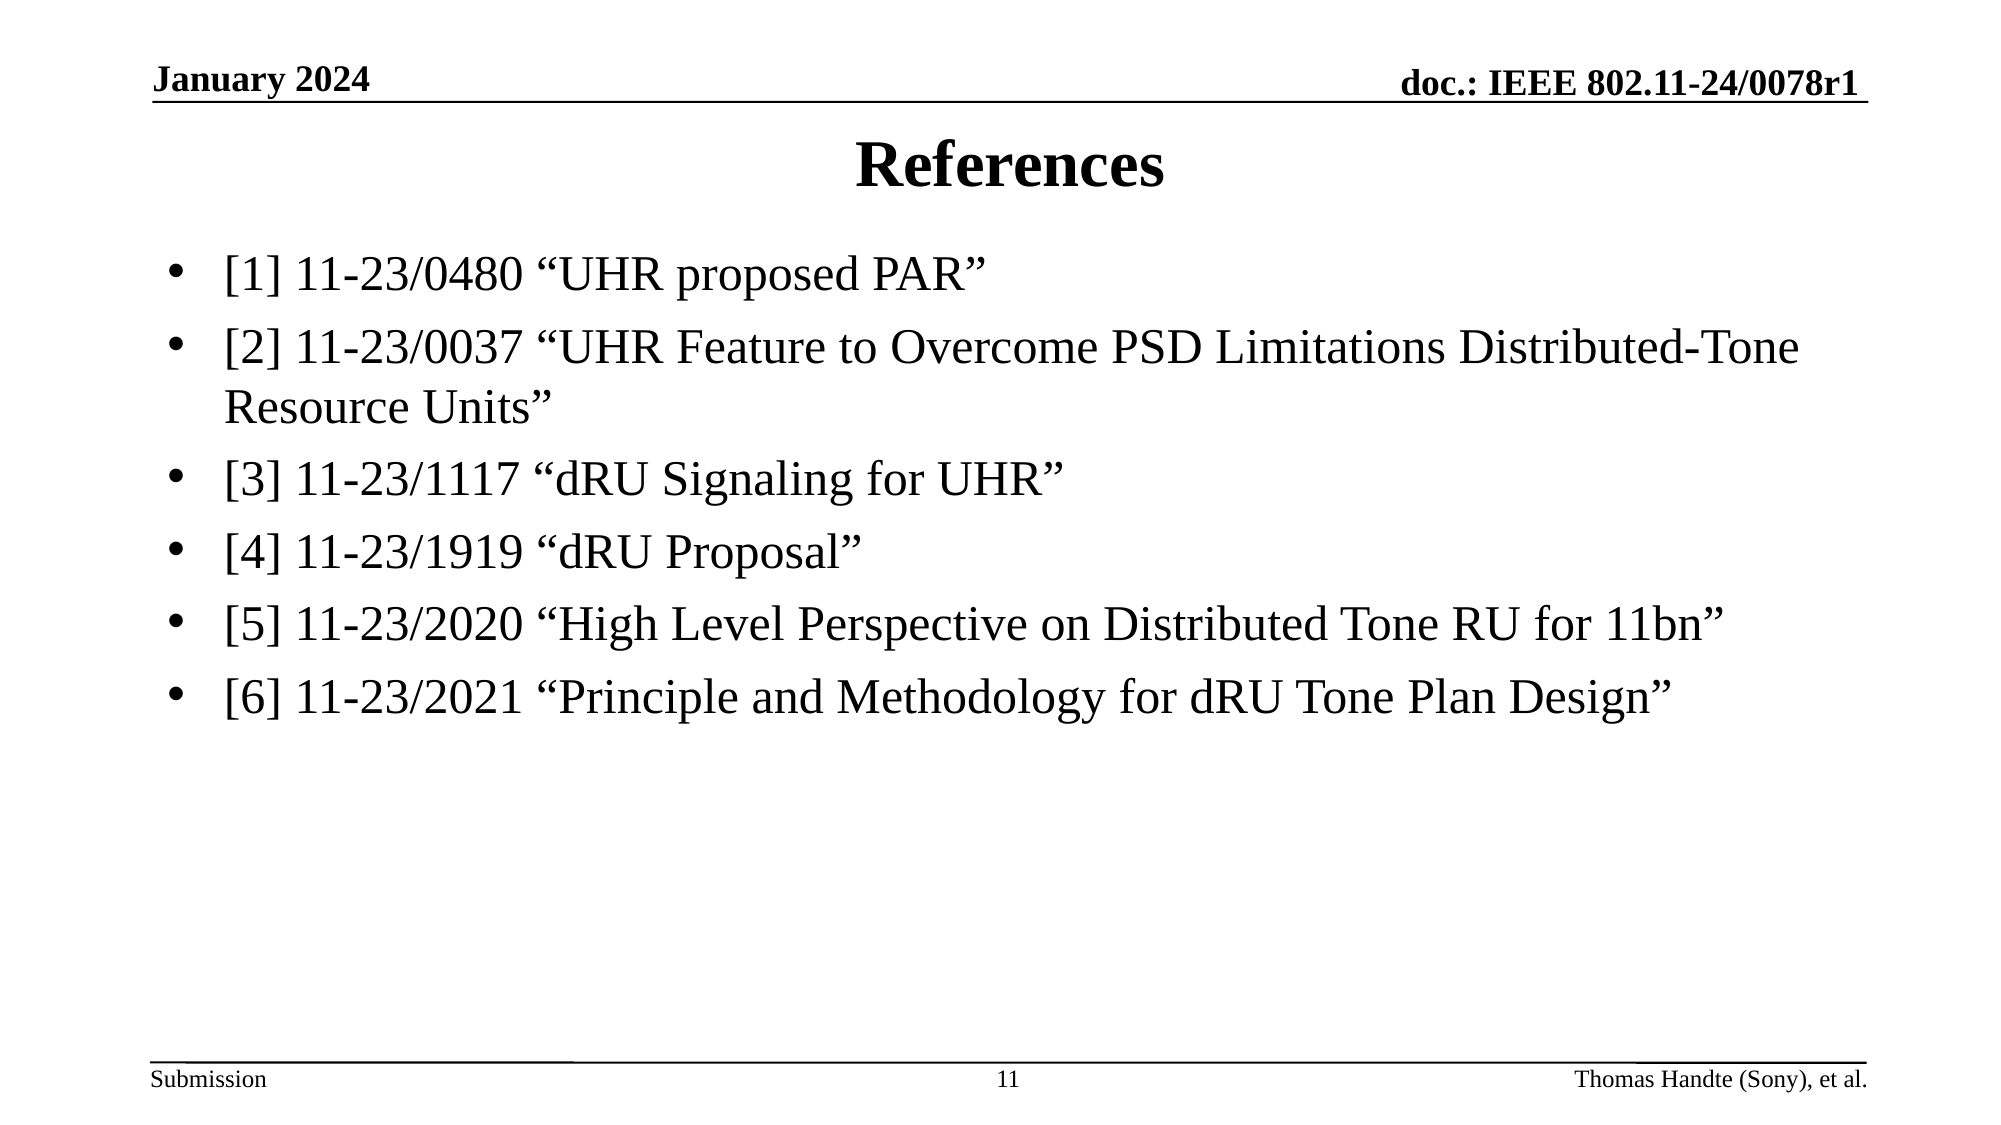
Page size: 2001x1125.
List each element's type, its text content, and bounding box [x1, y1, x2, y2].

list [1] 11-23/0480 “UHR proposed PAR” [2] 11-23/0037 “UHR Feature to Overcome PSD Limitations Distributed-Tone Resource Units” [3] 11-23/1117 “dRU Signaling for UHR” [4] 11-23/1919 “dRU Proposal” [5] 11-23/2020 “High Level Perspective on Distributed Tone RU for 11bn” [6] 11-23/2021 “Principle and Methodology for dRU Tone Plan Design” [152, 232, 1867, 1047]
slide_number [152, 54, 563, 100]
footer Thomas Handte (Sony), et al. [1171, 1061, 1869, 1093]
title References [152, 112, 1869, 207]
slide_number 11 [950, 1061, 1067, 1123]
